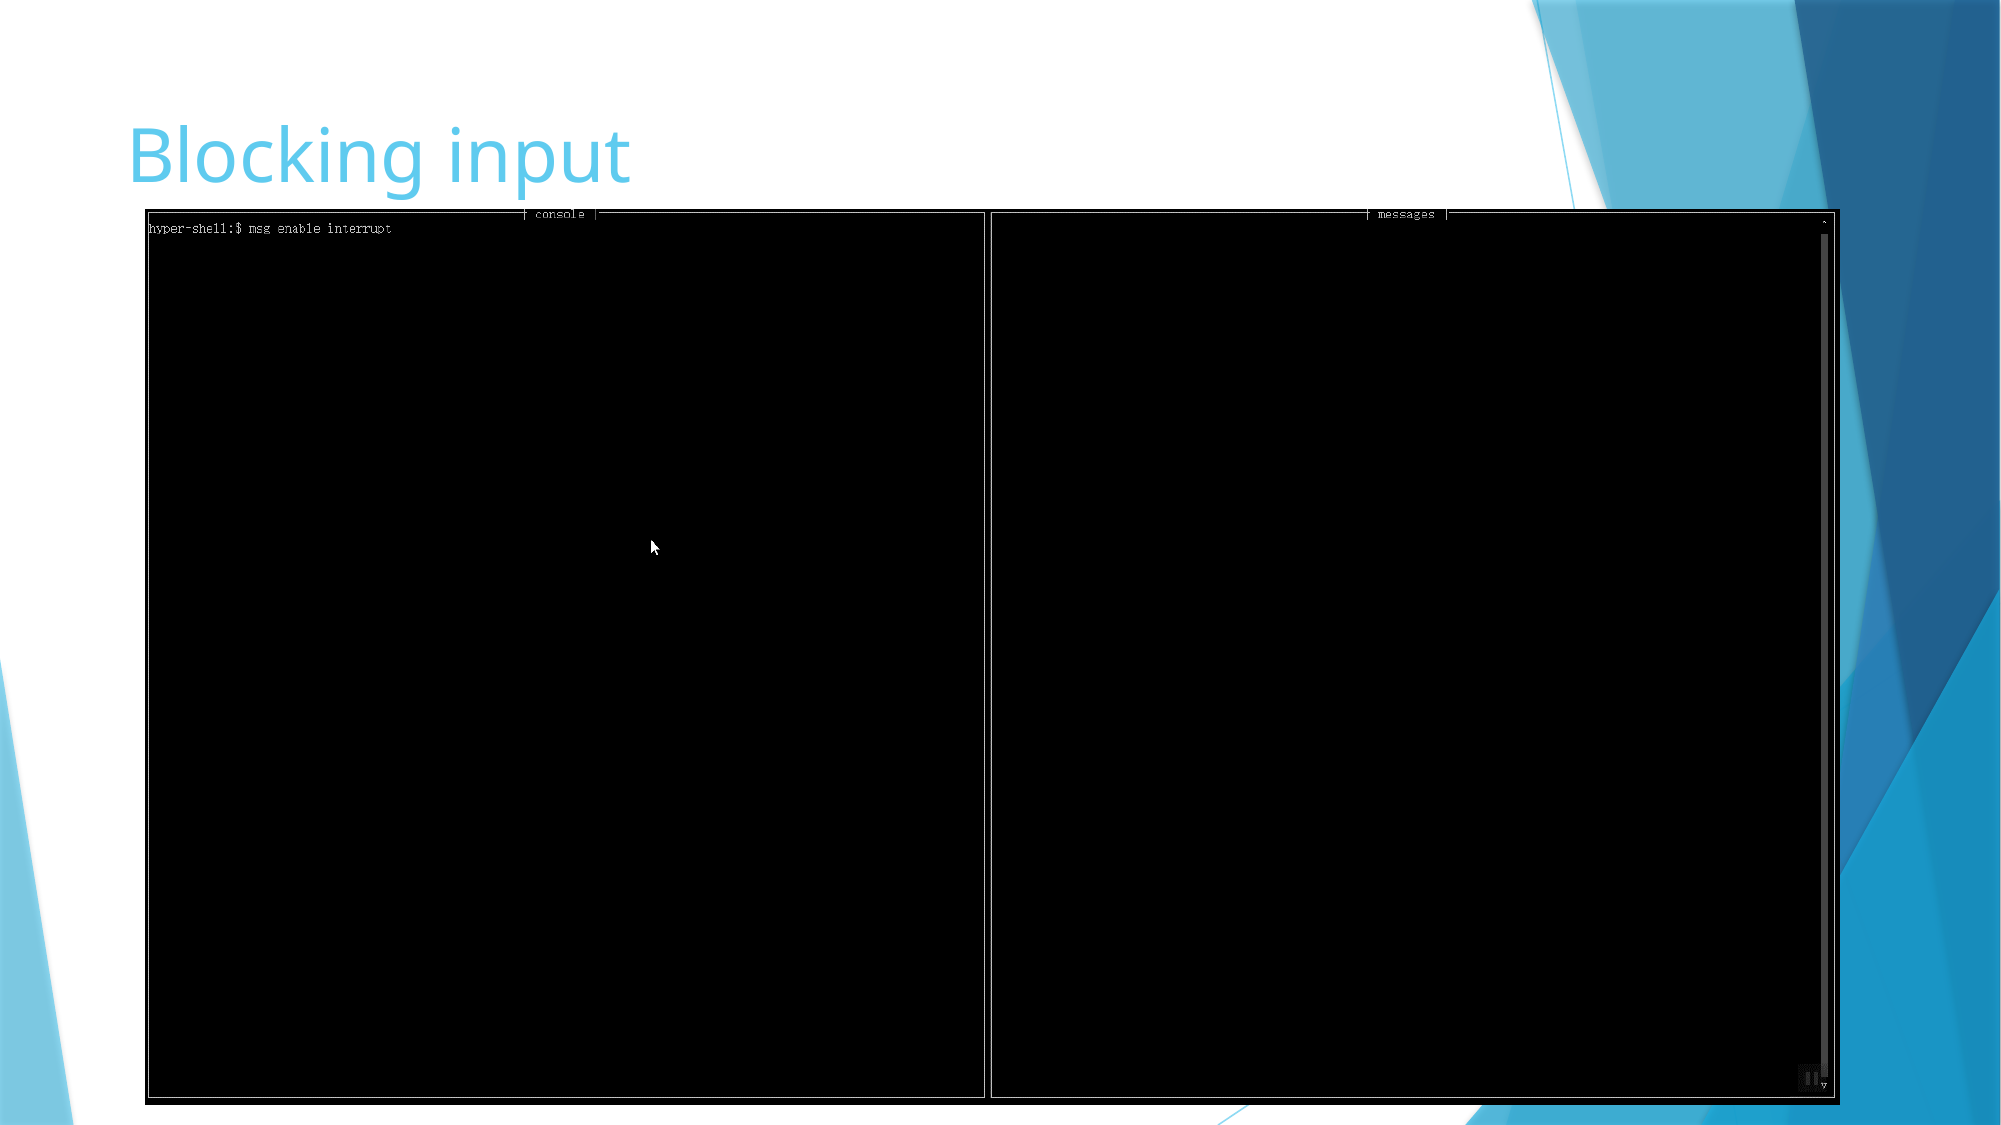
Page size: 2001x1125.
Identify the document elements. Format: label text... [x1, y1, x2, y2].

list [144, 207, 1841, 1106]
title Blocking input [111, 99, 1522, 317]
